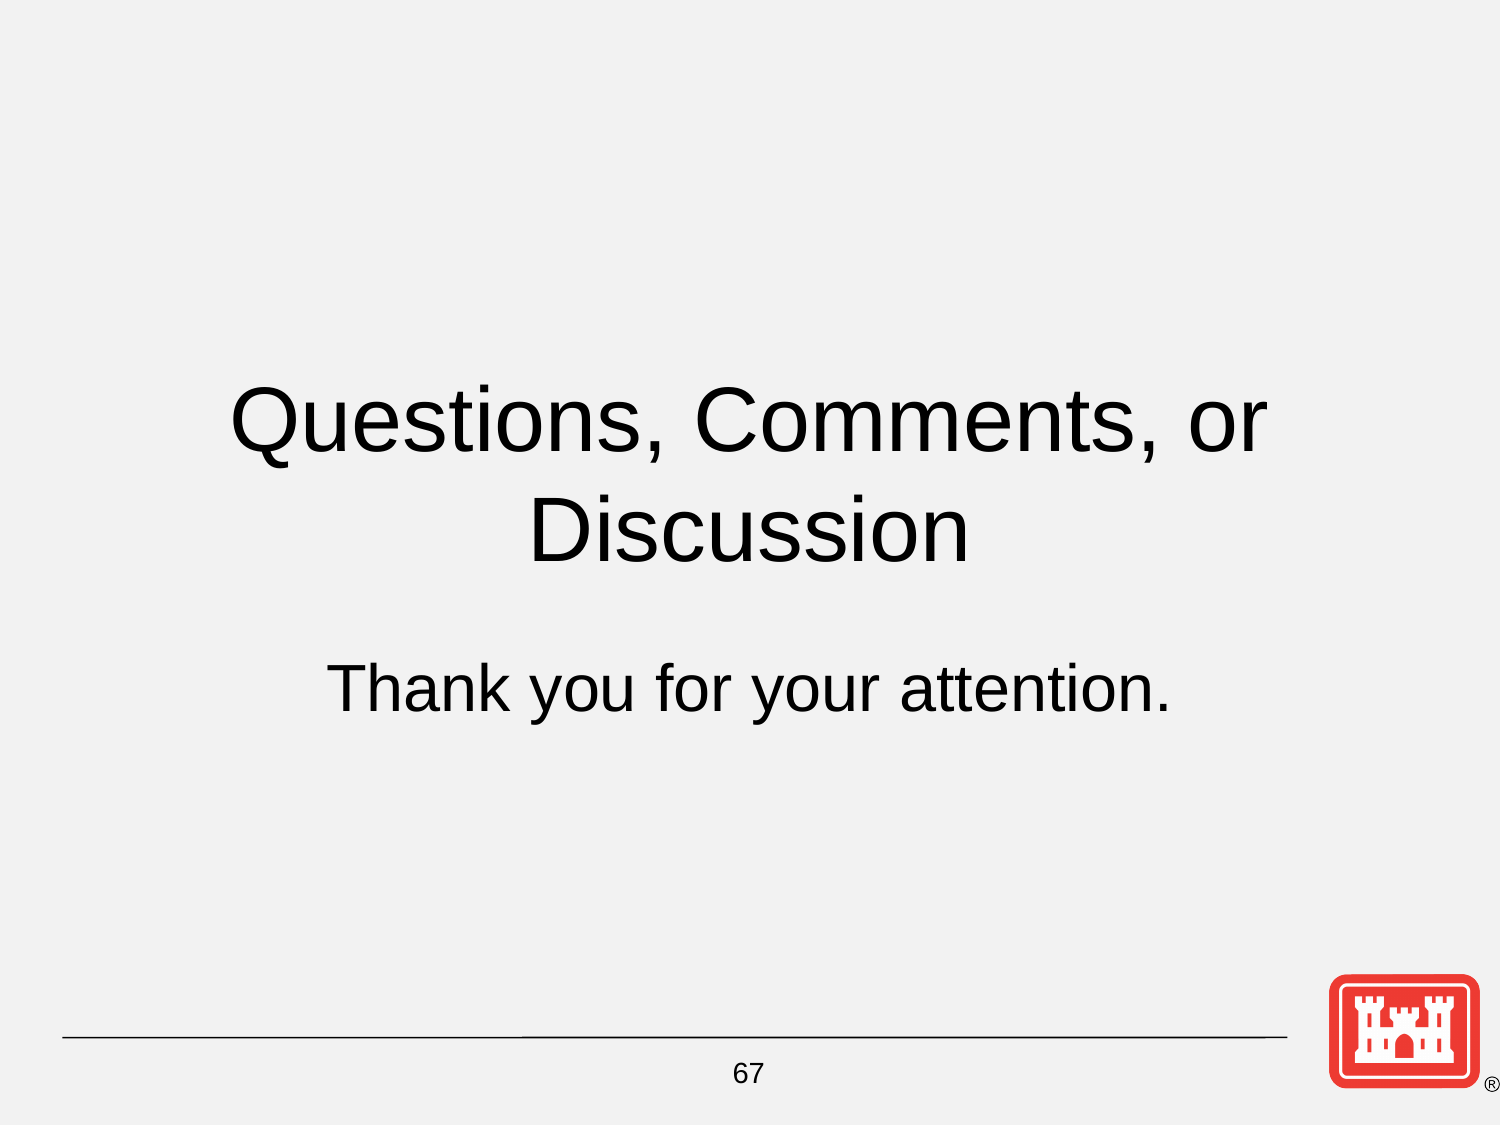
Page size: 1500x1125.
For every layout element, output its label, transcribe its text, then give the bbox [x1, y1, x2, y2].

title Questions, Comments, or Discussion [112, 349, 1388, 591]
slide_number 67 [573, 1046, 924, 1125]
picture [1329, 974, 1500, 1092]
subtitle Thank you for your attention. [224, 637, 1276, 926]
